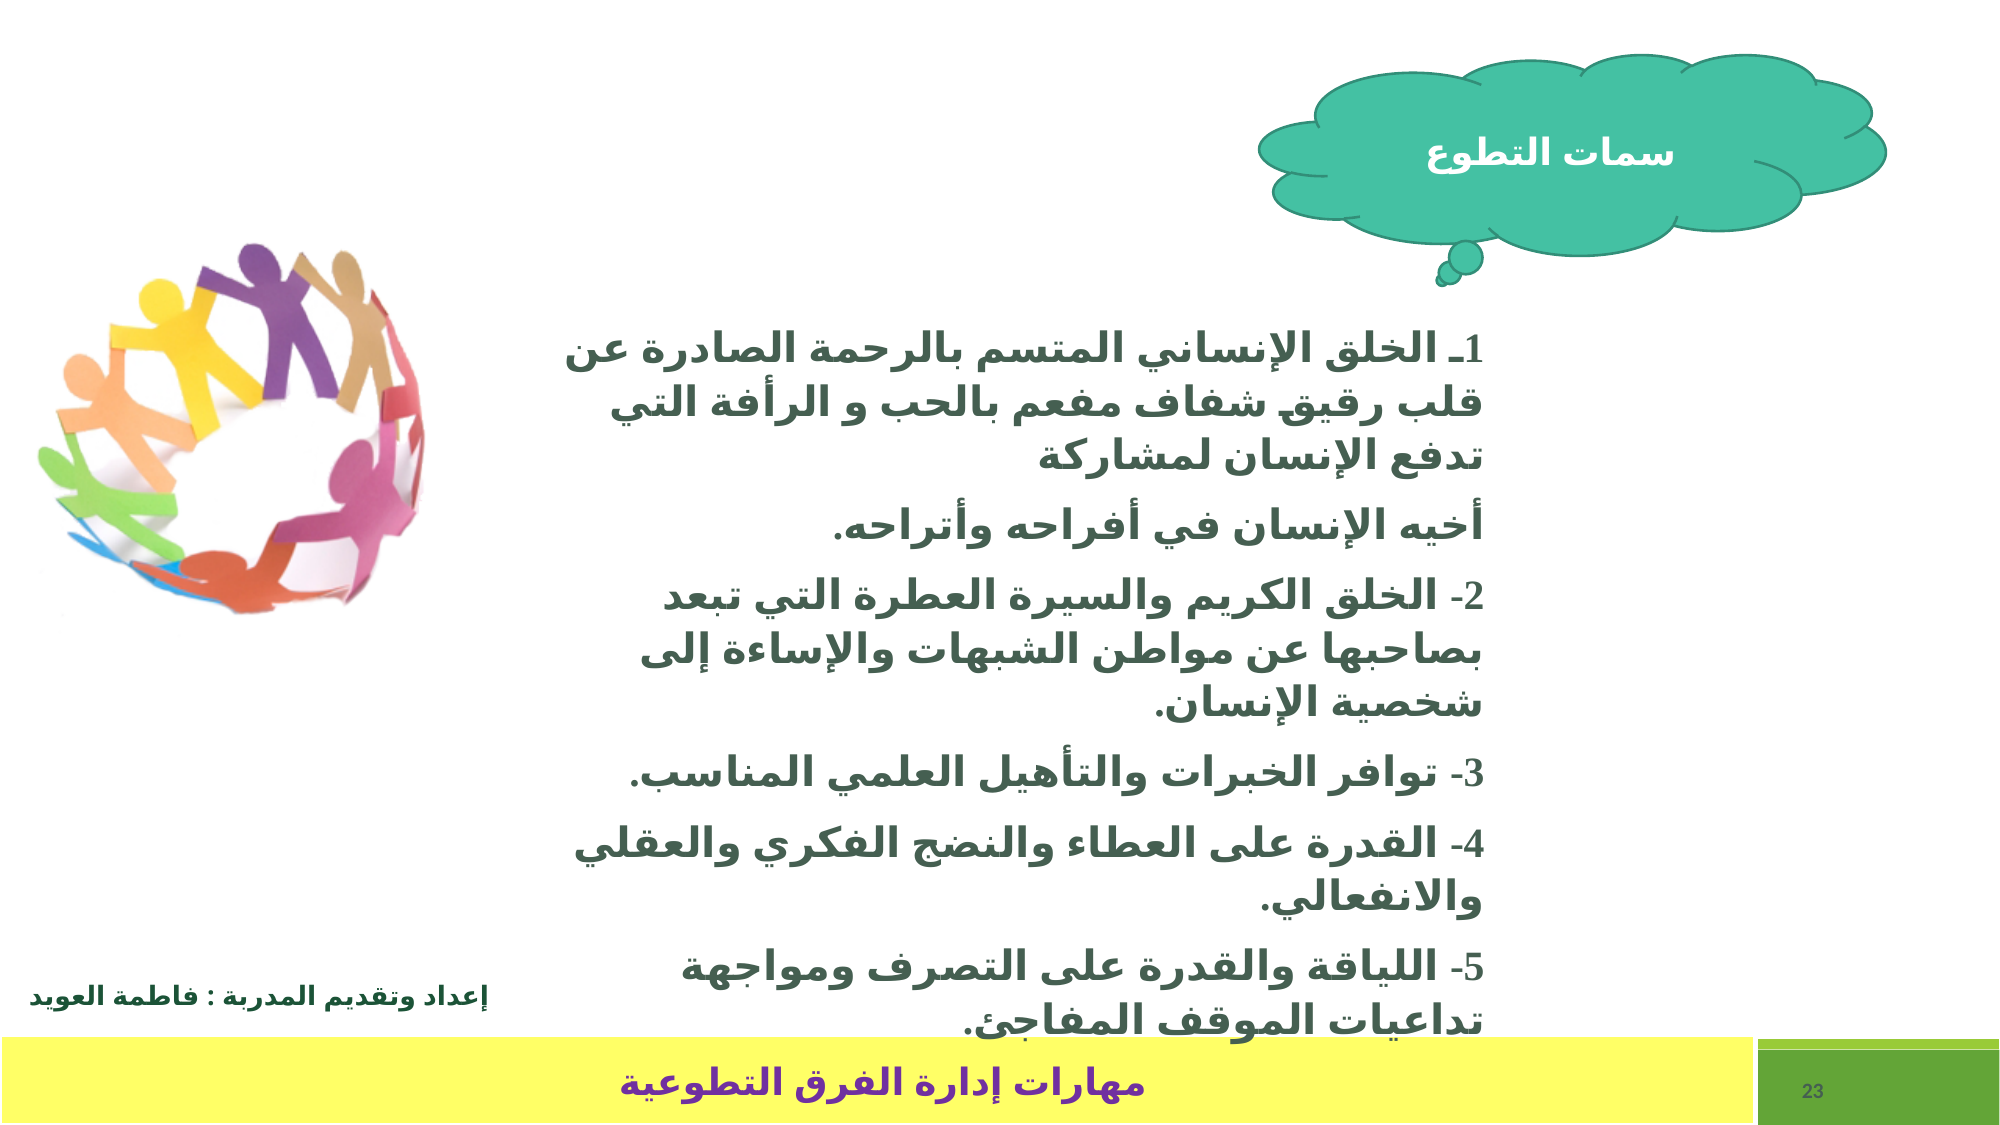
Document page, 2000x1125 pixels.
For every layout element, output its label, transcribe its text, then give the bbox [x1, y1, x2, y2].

picture [30, 177, 432, 646]
text_box 1ـ الخلق الإنساني المتسم بالرحمة الصادرة عن قلب رقيق شفاف مفعم بالحب و الرأفة التي تدفع الإنسان لمشاركة أخيه الإنسان في أفراحه وأتراحه. 2- الخلق الكريم والسيرة العطرة التي تبعد بصاحبها عن مواطن الشبهات والإساءة إلى شخصية الإنسان. 3- توافر الخبرات والتأهيل العلمي المناسب. 4- القدرة على العطاء والنضج الفكري والعقلي والانفعالي. 5- اللياقة والقدرة على التصرف ومواجهة تداعيات الموقف المفاجئ. [500, 309, 1500, 1110]
slide_number 23 [1758, 1059, 1839, 1120]
text_box سمات التطوع [1257, 53, 1888, 288]
text_box مهارات إدارة الفرق التطوعية [0, 1033, 1758, 1125]
